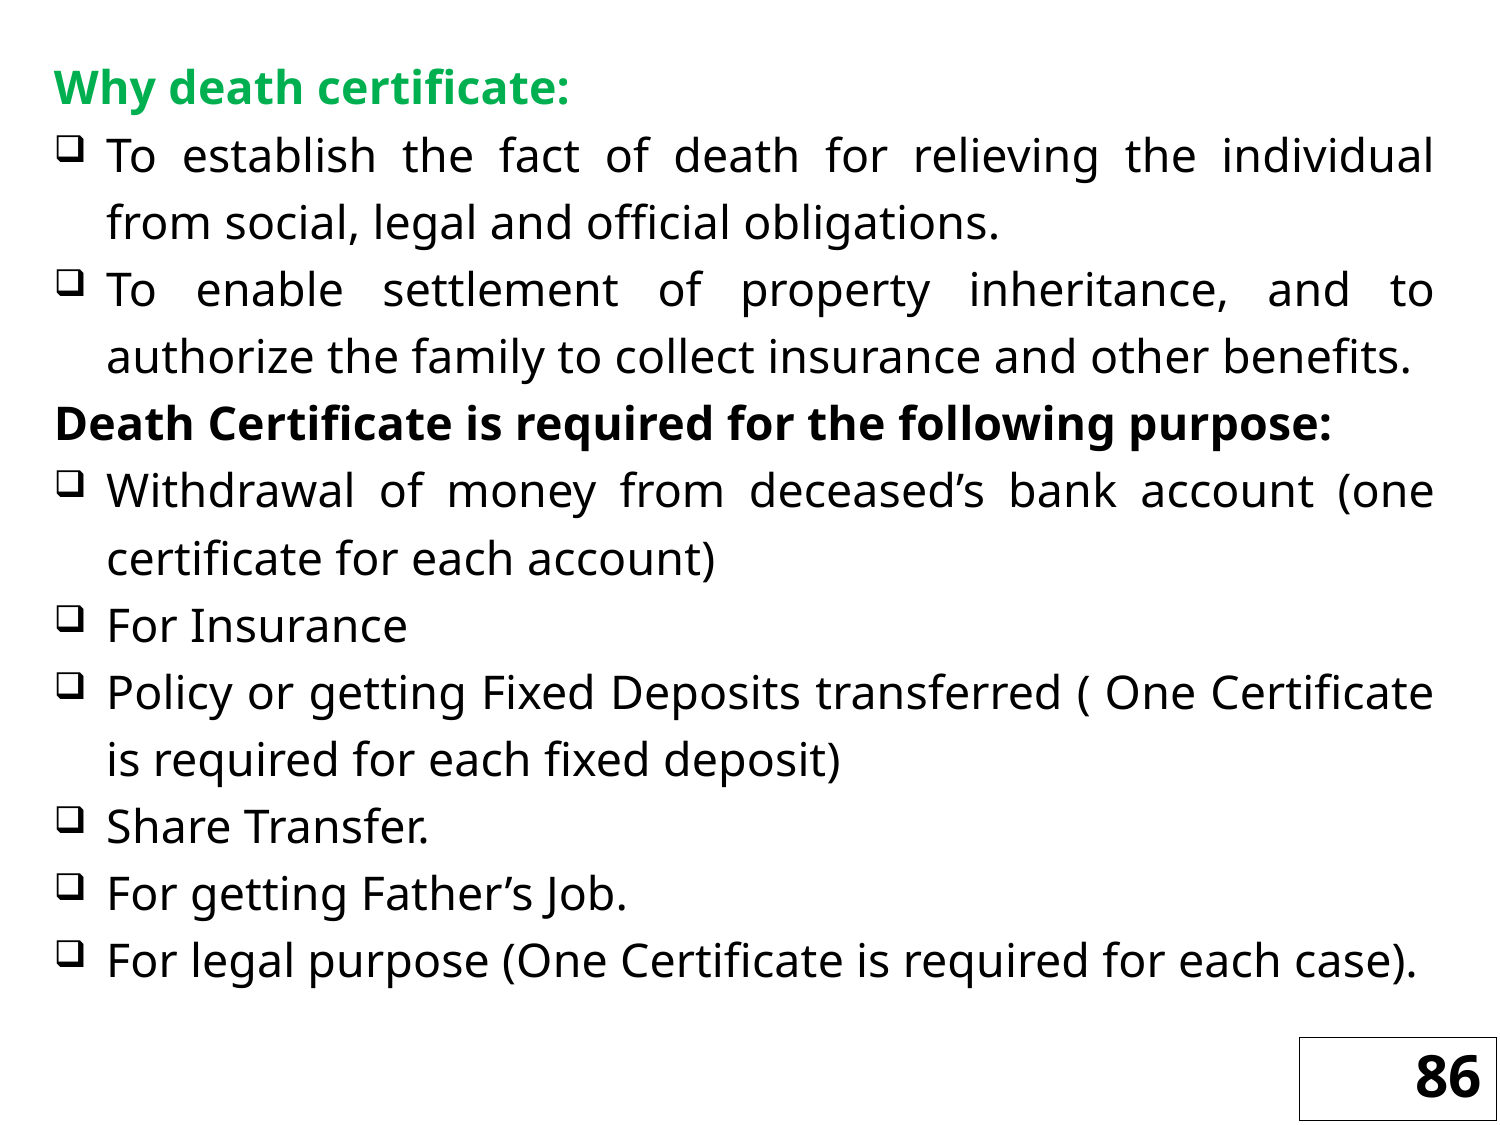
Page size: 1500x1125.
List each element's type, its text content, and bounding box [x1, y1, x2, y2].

list Why death certificate: To establish the fact of death for relieving the individual from social, legal and official obligations. To enable settlement of property inheritance, and to authorize the family to collect insurance and other benefits. Death Certificate is required for the following purpose: Withdrawal of money from deceased’s bank account (one certificate for each account) For Insurance Policy or getting Fixed Deposits transferred ( One Certificate is required for each fixed deposit) Share Transfer. For getting Father’s Job. For legal purpose (One Certificate is required for each case). [39, 39, 1452, 1097]
slide_number 86 [1299, 1037, 1497, 1121]
